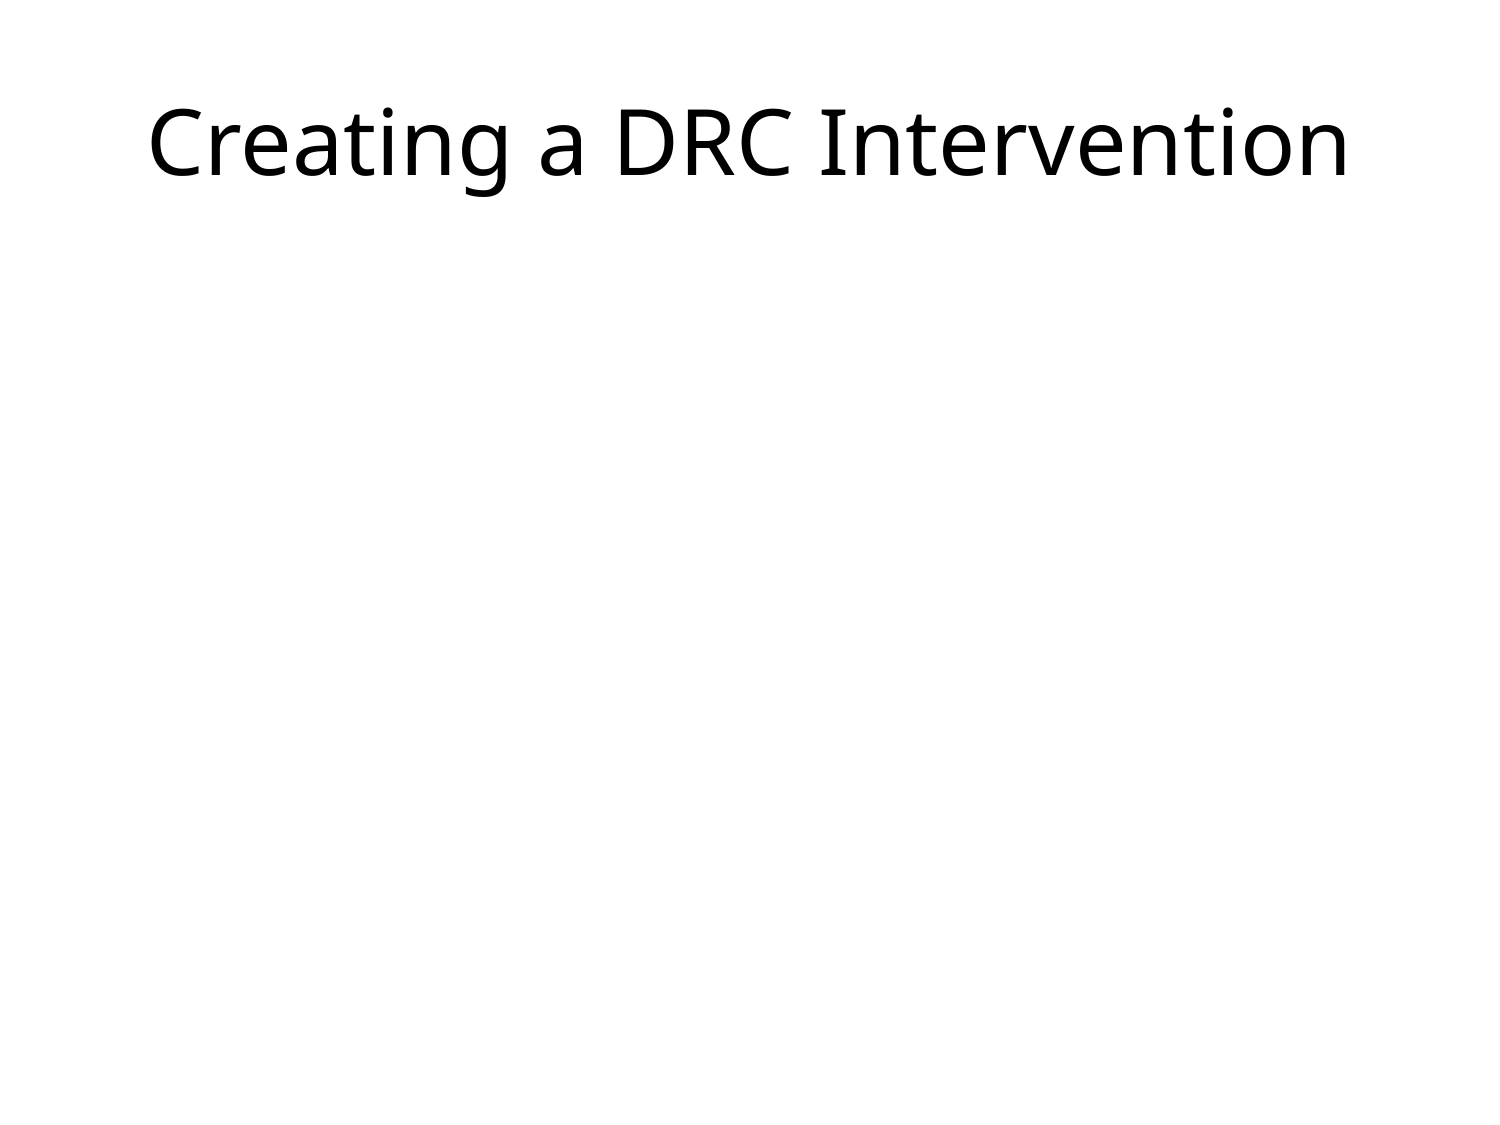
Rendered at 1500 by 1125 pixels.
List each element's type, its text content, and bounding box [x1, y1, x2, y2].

title Creating a DRC Intervention [75, 45, 1425, 233]
